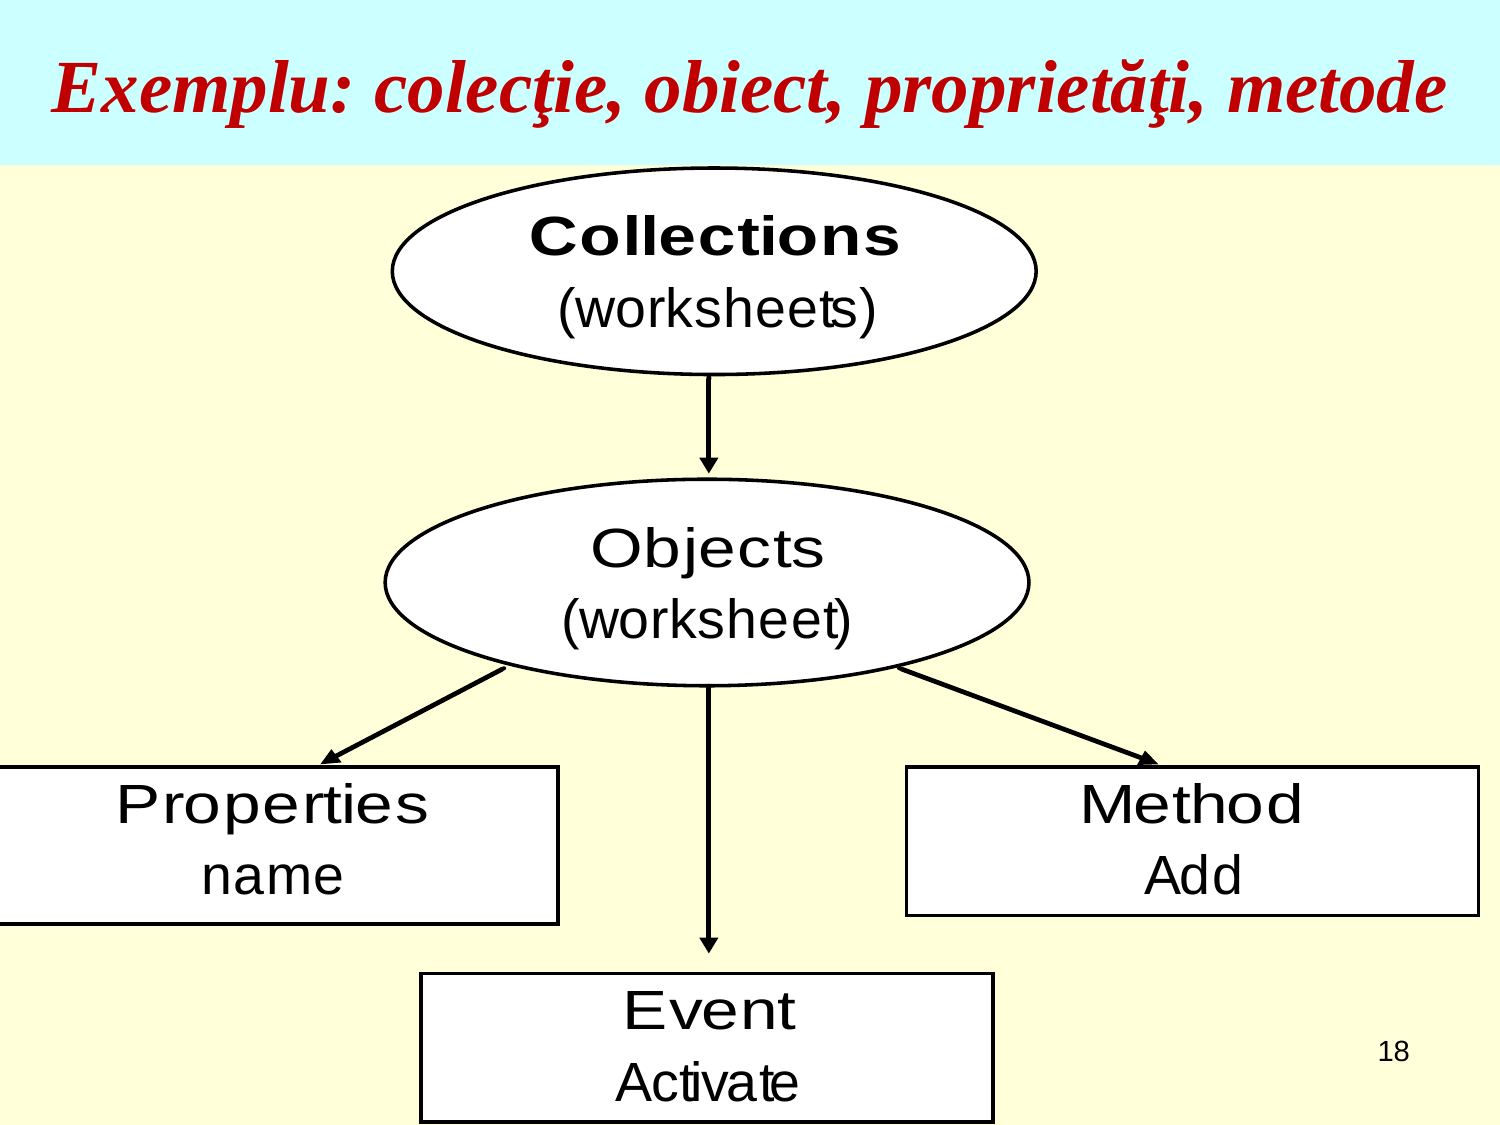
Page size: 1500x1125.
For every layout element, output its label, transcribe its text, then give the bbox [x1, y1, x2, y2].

title Exemplu: colecţie, obiect, proprietăţi, metode [0, 0, 1500, 166]
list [0, 164, 1483, 1125]
